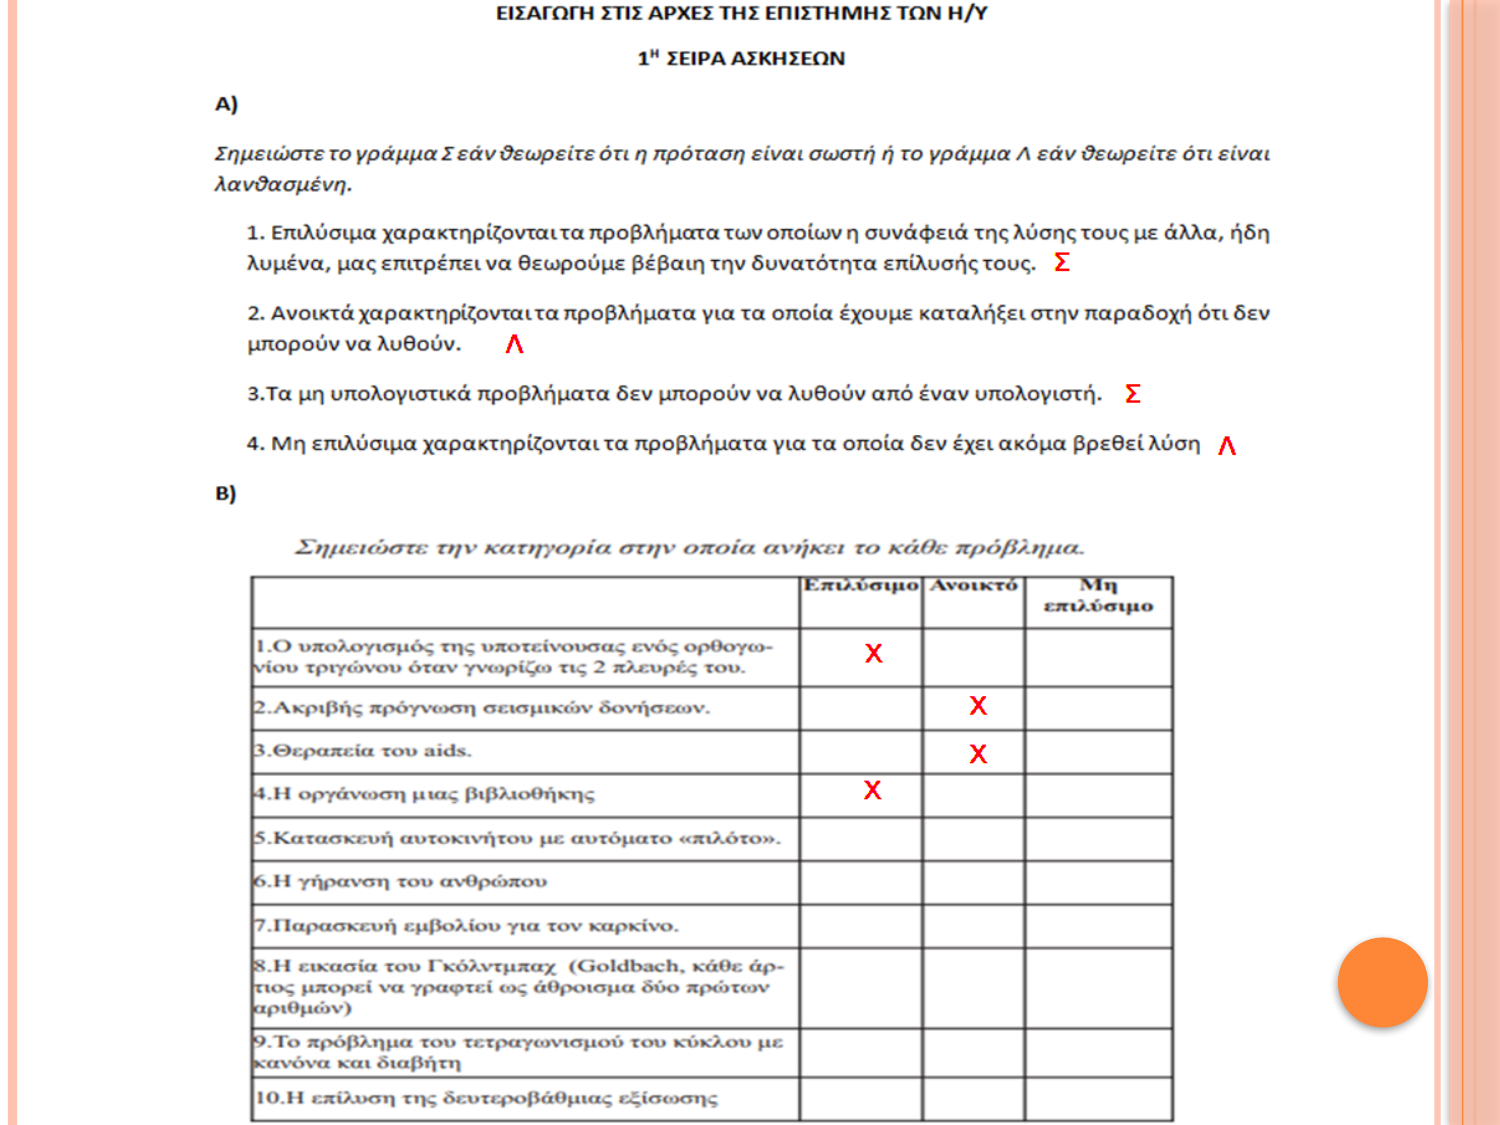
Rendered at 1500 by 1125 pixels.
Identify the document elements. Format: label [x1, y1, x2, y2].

list [174, 0, 1302, 1125]
